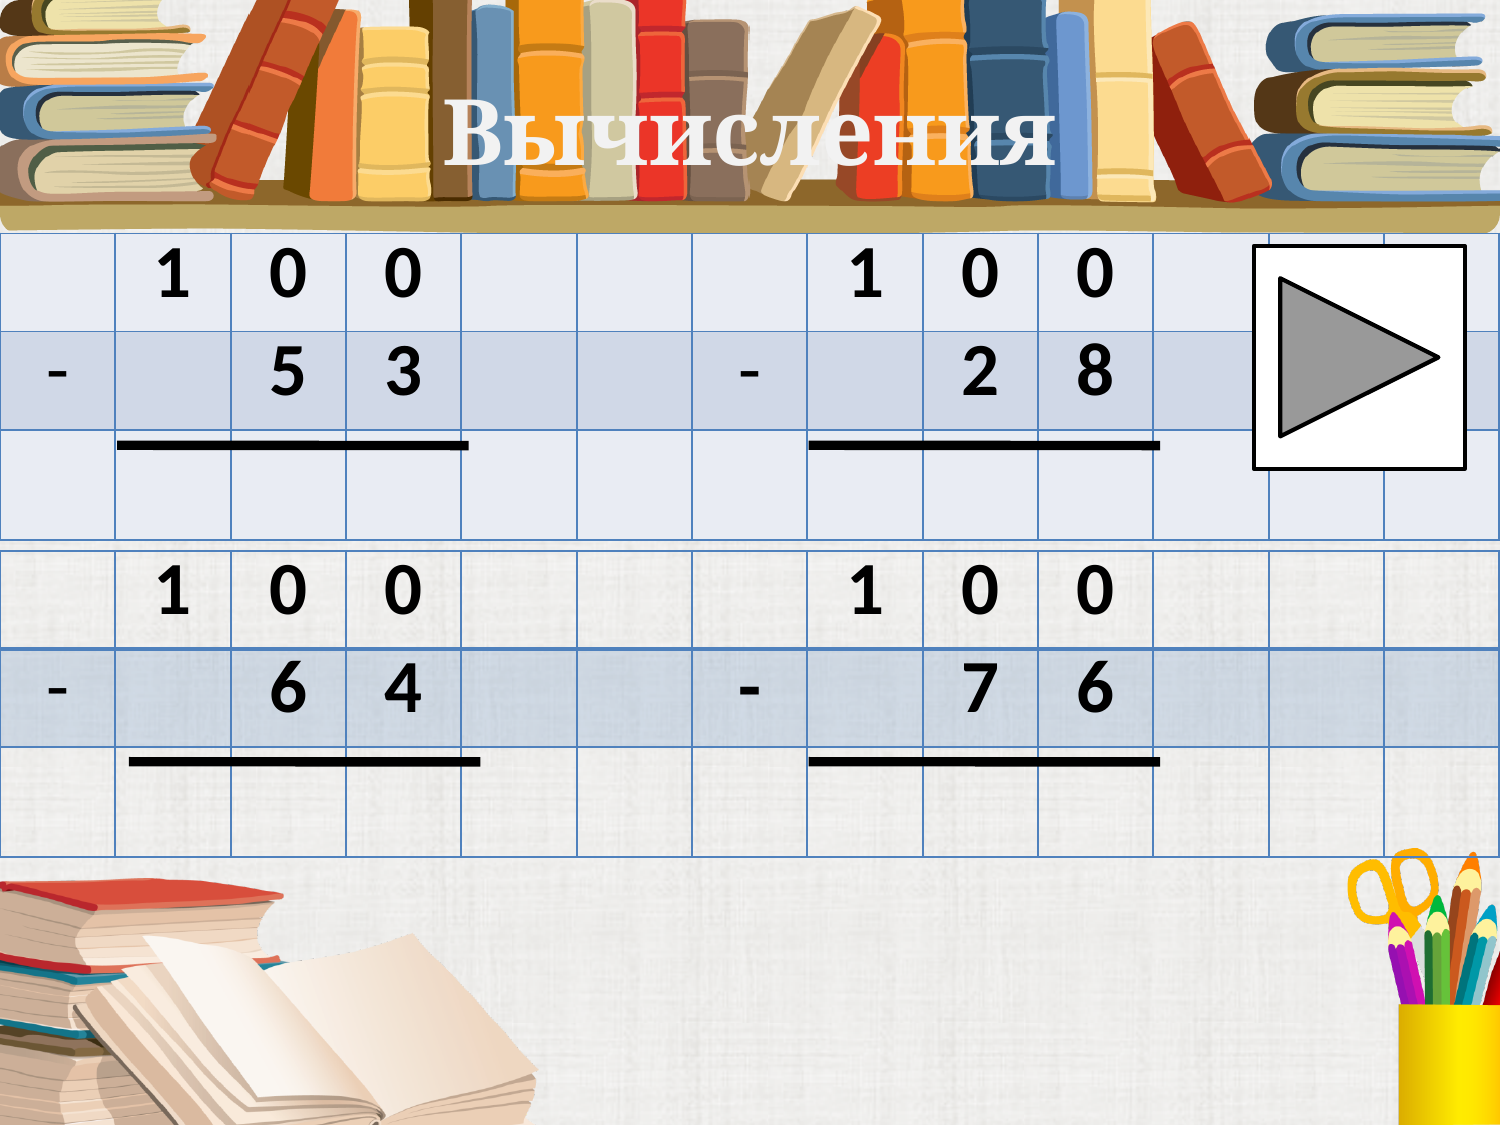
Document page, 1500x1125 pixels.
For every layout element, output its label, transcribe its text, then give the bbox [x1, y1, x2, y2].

table_header [1385, 234, 1498, 331]
table_cell [1154, 651, 1268, 746]
table_header 0 [924, 234, 1037, 331]
table_header [578, 234, 691, 331]
table_header [1385, 552, 1498, 647]
table_cell [1039, 770, 1152, 856]
table_cell [1385, 651, 1498, 746]
table_cell [116, 332, 230, 429]
table_header [1154, 234, 1268, 331]
picture [2, 223, 1498, 233]
table_cell - [693, 332, 806, 429]
table_header [1270, 552, 1383, 647]
table_cell [578, 332, 691, 429]
table_cell [232, 748, 345, 757]
table_header 0 [924, 552, 1037, 647]
table_cell [1270, 471, 1383, 539]
table_cell [1039, 748, 1152, 757]
table_header [462, 234, 576, 331]
table_cell [116, 431, 230, 445]
picture [1347, 858, 1500, 1125]
table_cell [347, 770, 460, 856]
table_cell [232, 431, 345, 440]
table_cell [116, 452, 230, 539]
table_cell 3 [347, 332, 460, 429]
table_cell [578, 651, 691, 746]
table_cell [808, 431, 922, 440]
table_cell [924, 455, 1037, 539]
table_cell [808, 452, 922, 539]
table_cell [1, 748, 114, 856]
table_cell [578, 748, 691, 856]
table_cell [924, 748, 1037, 757]
table_cell [808, 332, 922, 429]
table_cell [1385, 748, 1498, 856]
table_cell [924, 431, 1037, 440]
table_cell - [1, 332, 114, 429]
table_cell 6 [1039, 651, 1152, 746]
table_cell [1154, 332, 1252, 429]
table_cell [1270, 651, 1383, 746]
table_cell [462, 332, 576, 429]
table_cell [1039, 431, 1152, 440]
table_cell 6 [232, 651, 345, 746]
table_header 0 [1039, 552, 1152, 647]
table_cell [462, 748, 576, 856]
table_header [462, 552, 576, 647]
table_cell [1385, 431, 1498, 539]
table_header 0 [232, 552, 345, 647]
table_cell 2 [924, 332, 1037, 429]
table_header [693, 234, 806, 331]
table_cell [1154, 431, 1268, 539]
table_cell [347, 748, 460, 757]
text_box [1252, 244, 1467, 471]
table_cell - [1, 651, 114, 746]
table_header 1 [808, 552, 922, 647]
table_cell [1270, 748, 1383, 856]
picture [0, 878, 539, 1125]
table_cell [808, 768, 922, 856]
table_cell [1467, 332, 1498, 429]
table_cell [1, 431, 114, 539]
table_cell [116, 651, 230, 746]
table_cell 4 [347, 651, 460, 746]
table_header 0 [1039, 234, 1152, 331]
picture [0, 0, 1500, 35]
table_cell [232, 455, 345, 539]
table_cell 7 [924, 651, 1037, 746]
table_cell [1154, 748, 1268, 856]
table_cell [462, 431, 576, 539]
table_cell 5 [232, 332, 345, 429]
table_cell [1039, 455, 1152, 539]
table_header 1 [116, 234, 230, 331]
table_header [693, 552, 806, 647]
table_cell - [693, 651, 806, 746]
table_cell [116, 748, 230, 856]
table_header [1, 234, 114, 331]
table_header 0 [347, 552, 460, 647]
table_header 0 [232, 234, 345, 331]
table_cell [347, 431, 460, 440]
table_cell [808, 651, 922, 746]
table_header 1 [808, 234, 922, 331]
title Вычисления [0, 35, 1500, 223]
table_cell 8 [1039, 332, 1152, 429]
table_cell [924, 770, 1037, 856]
table_header [1270, 234, 1383, 244]
table_cell [808, 748, 922, 757]
table_header 0 [347, 234, 460, 331]
table_cell [232, 770, 345, 856]
table_header 1 [116, 552, 230, 647]
table_header [1154, 552, 1268, 647]
table_cell [347, 455, 460, 539]
table_cell [693, 748, 806, 856]
table_cell [578, 431, 691, 539]
table_cell [462, 651, 576, 746]
table_cell [693, 431, 806, 539]
table_header [1, 552, 114, 647]
table_header [578, 552, 691, 647]
